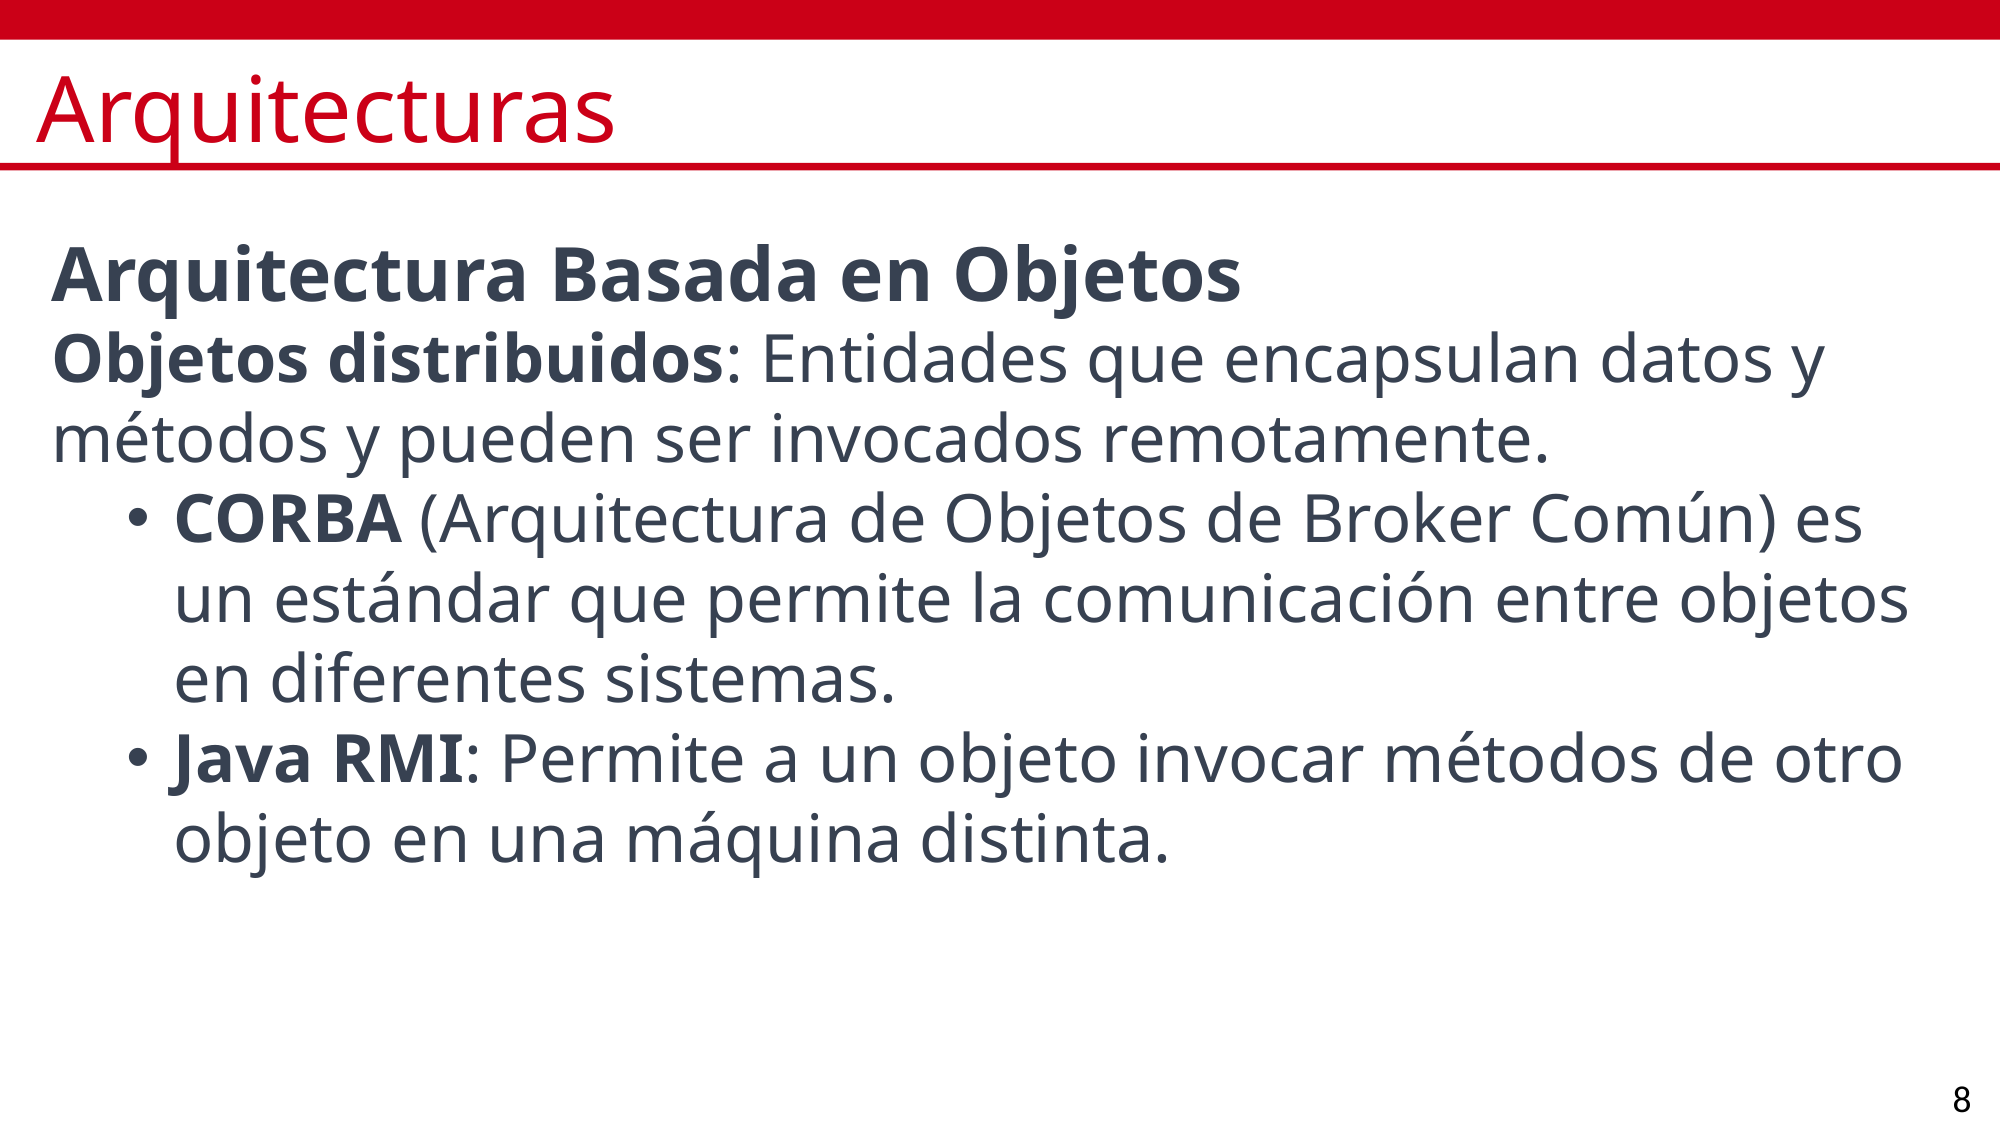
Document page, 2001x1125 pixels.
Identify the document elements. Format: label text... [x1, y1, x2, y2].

slide_number 8 [1937, 1067, 2000, 1125]
subtitle Arquitectura Basada en Objetos Objetos distribuidos: Entidades que encapsulan datos y métodos y pueden ser invocados remotamente. CORBA (Arquitectura de Objetos de Broker Común) es un estándar que permite la comunicación entre objetos en diferentes sistemas. Java RMI: Permite a un objeto invocar métodos de otro objeto en una máquina distinta. [51, 259, 1937, 1013]
title Arquitecturas [36, 57, 1964, 168]
